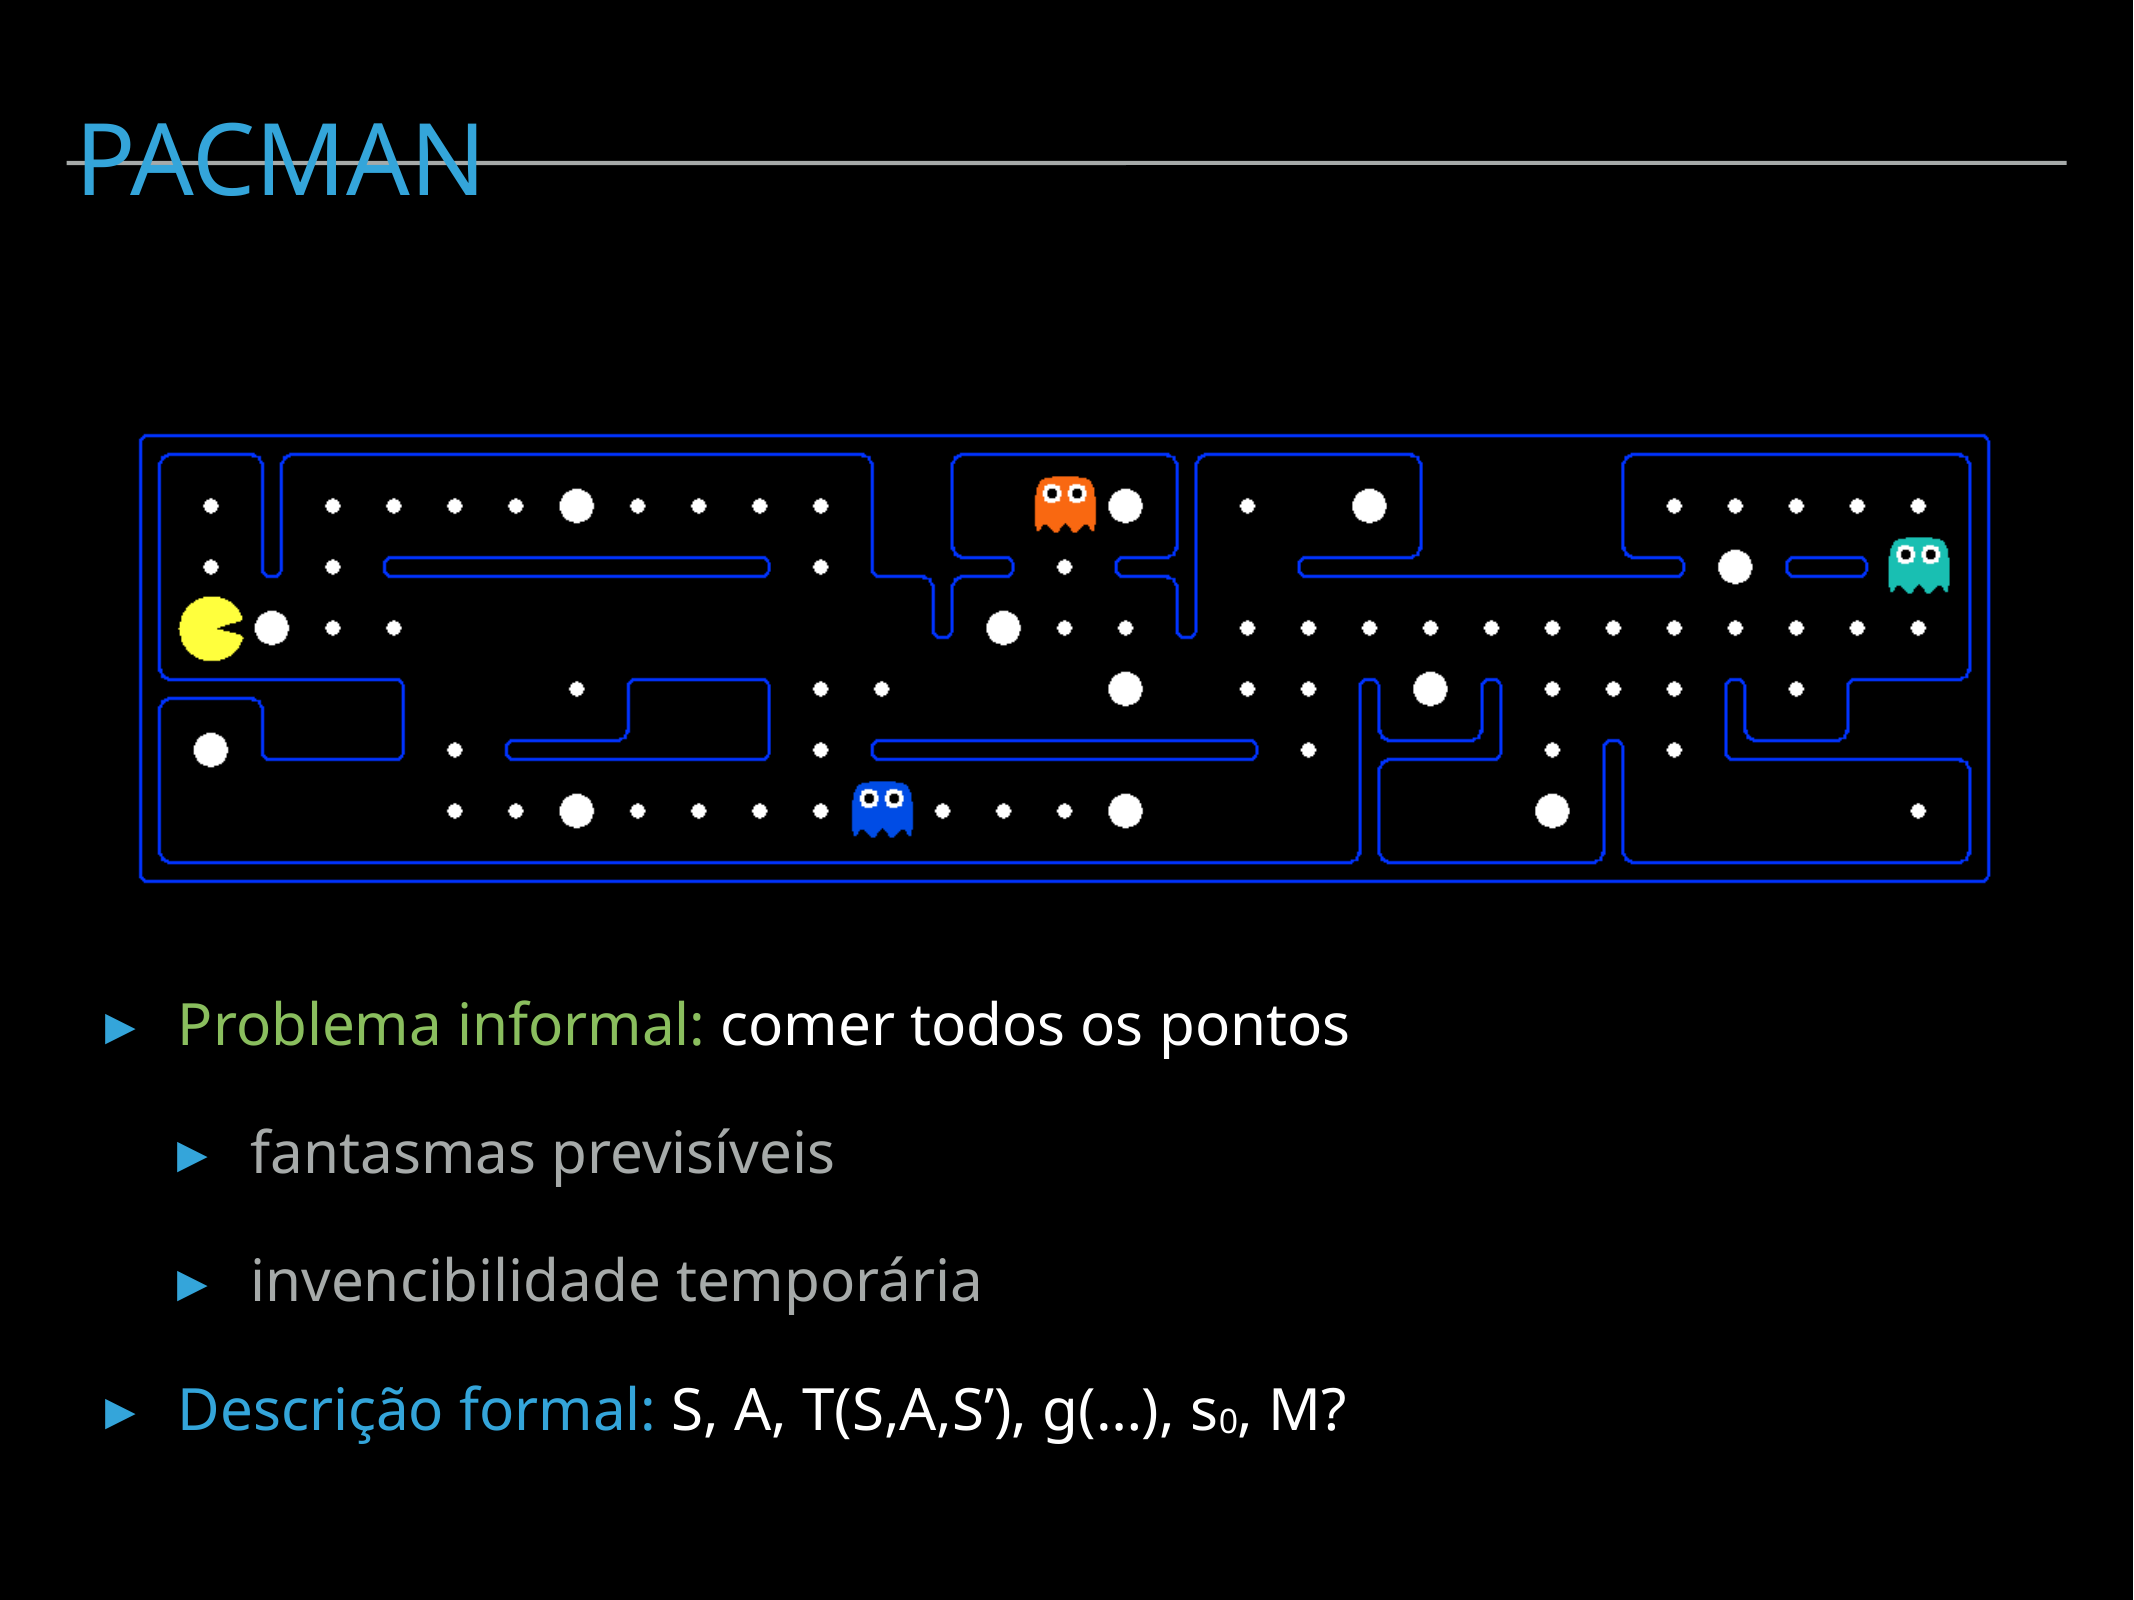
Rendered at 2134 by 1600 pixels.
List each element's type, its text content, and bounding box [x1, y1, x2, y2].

text_box Problema informal: comer todos os pontos fantasmas previsíveis invencibilidade temporária Descrição formal: S, A, T(S,A,S’), g(…), s0, M? [96, 978, 2037, 1527]
text_box PACMAN [66, 110, 1100, 230]
picture [94, 389, 2039, 939]
